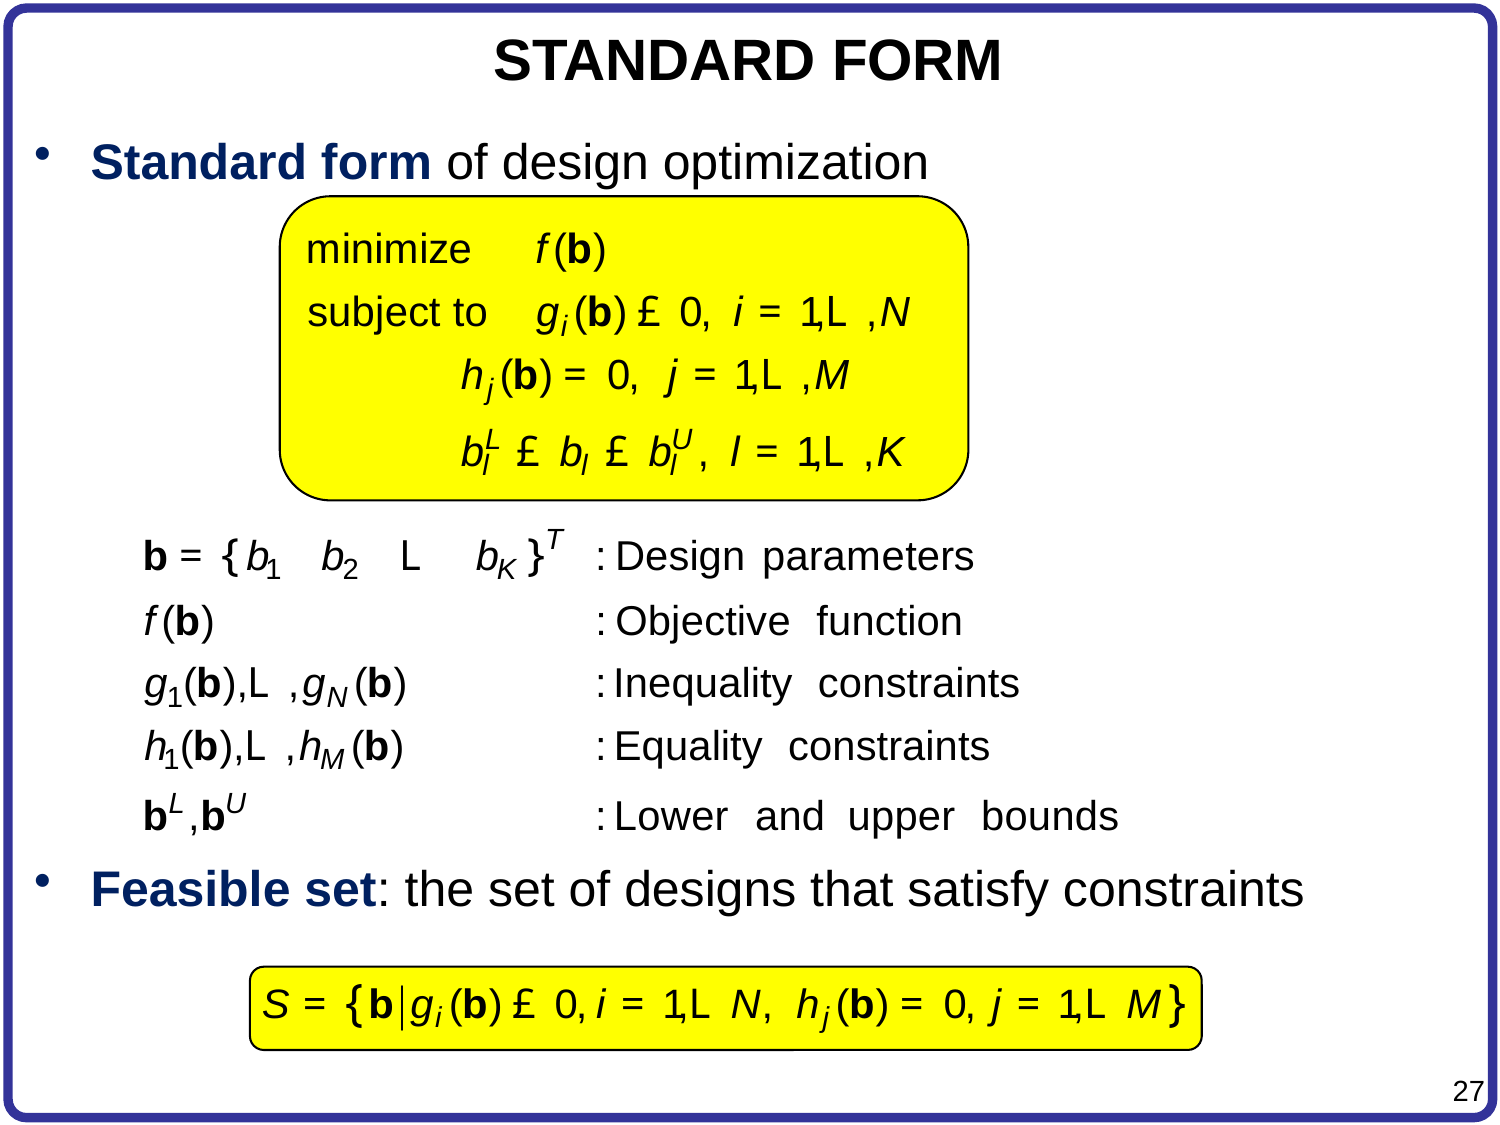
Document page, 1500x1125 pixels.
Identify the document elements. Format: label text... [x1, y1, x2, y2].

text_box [304, 227, 917, 481]
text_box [141, 520, 1123, 844]
text_box [249, 1016, 1202, 1051]
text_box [260, 976, 1191, 1039]
title STANDARD FORM [6, 7, 1492, 106]
list Standard form of design optimization Feasible set: the set of designs that satisfy constraints [18, 121, 1481, 1016]
